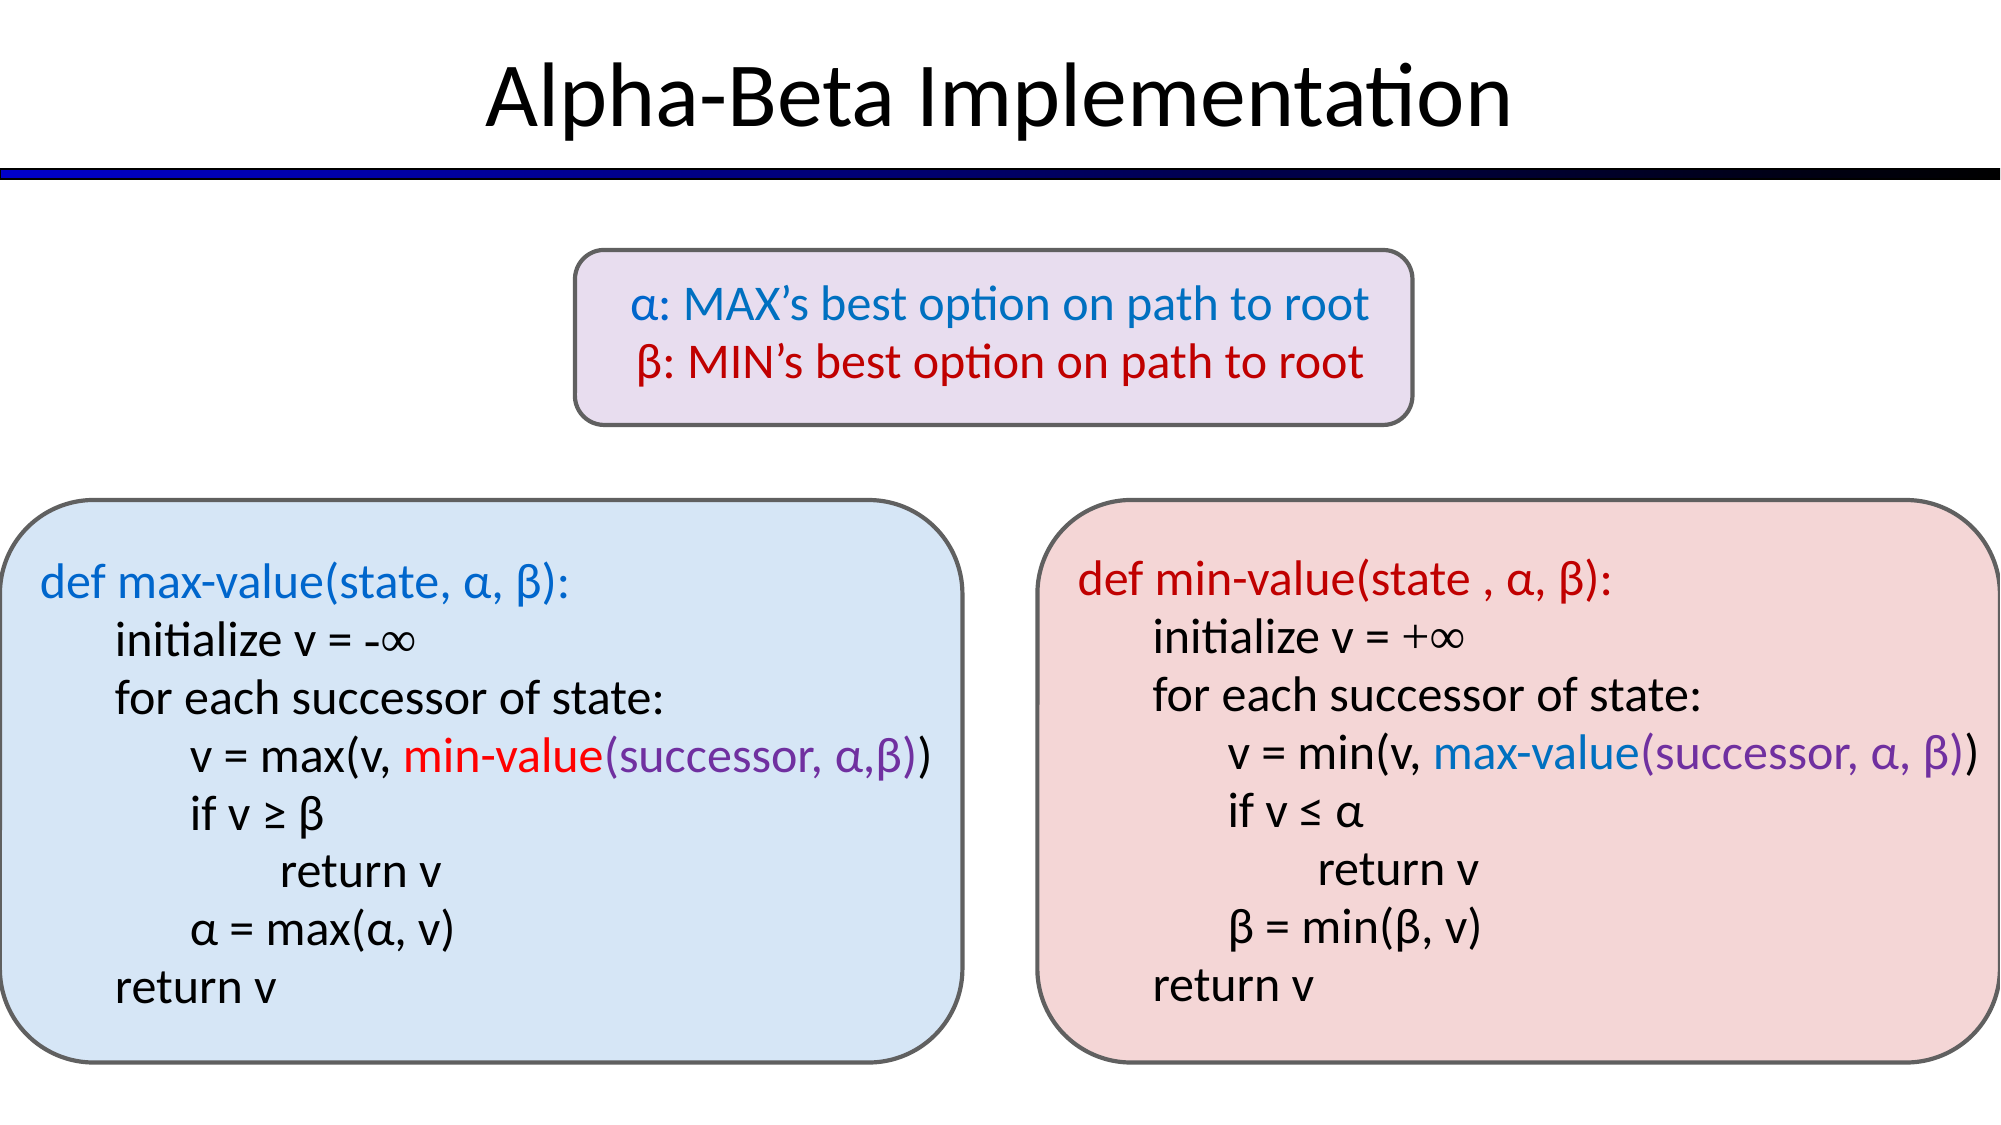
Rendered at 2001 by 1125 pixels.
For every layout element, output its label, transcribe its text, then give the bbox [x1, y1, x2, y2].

text_box [0, 527, 965, 1065]
text_box [1035, 500, 2000, 1065]
text_box def min-value(state , α, β): initialize v = +∞ for each successor of state: v = min(v, max-value(successor, α, β)) if v ≤ α return v β = min(β, v) return v [1062, 549, 2000, 925]
list α: MAX’s best option on path to root β: MIN’s best option on path to root [0, 274, 1926, 513]
text_box [573, 247, 1415, 274]
text_box def max-value(state, α, β): initialize v = -∞ for each successor of state: v = max(v, min-value(successor, α,β)) if v ≥ β return v α = max(α, v) return v [24, 513, 975, 863]
title Alpha-Beta Implementation [0, 0, 2000, 184]
